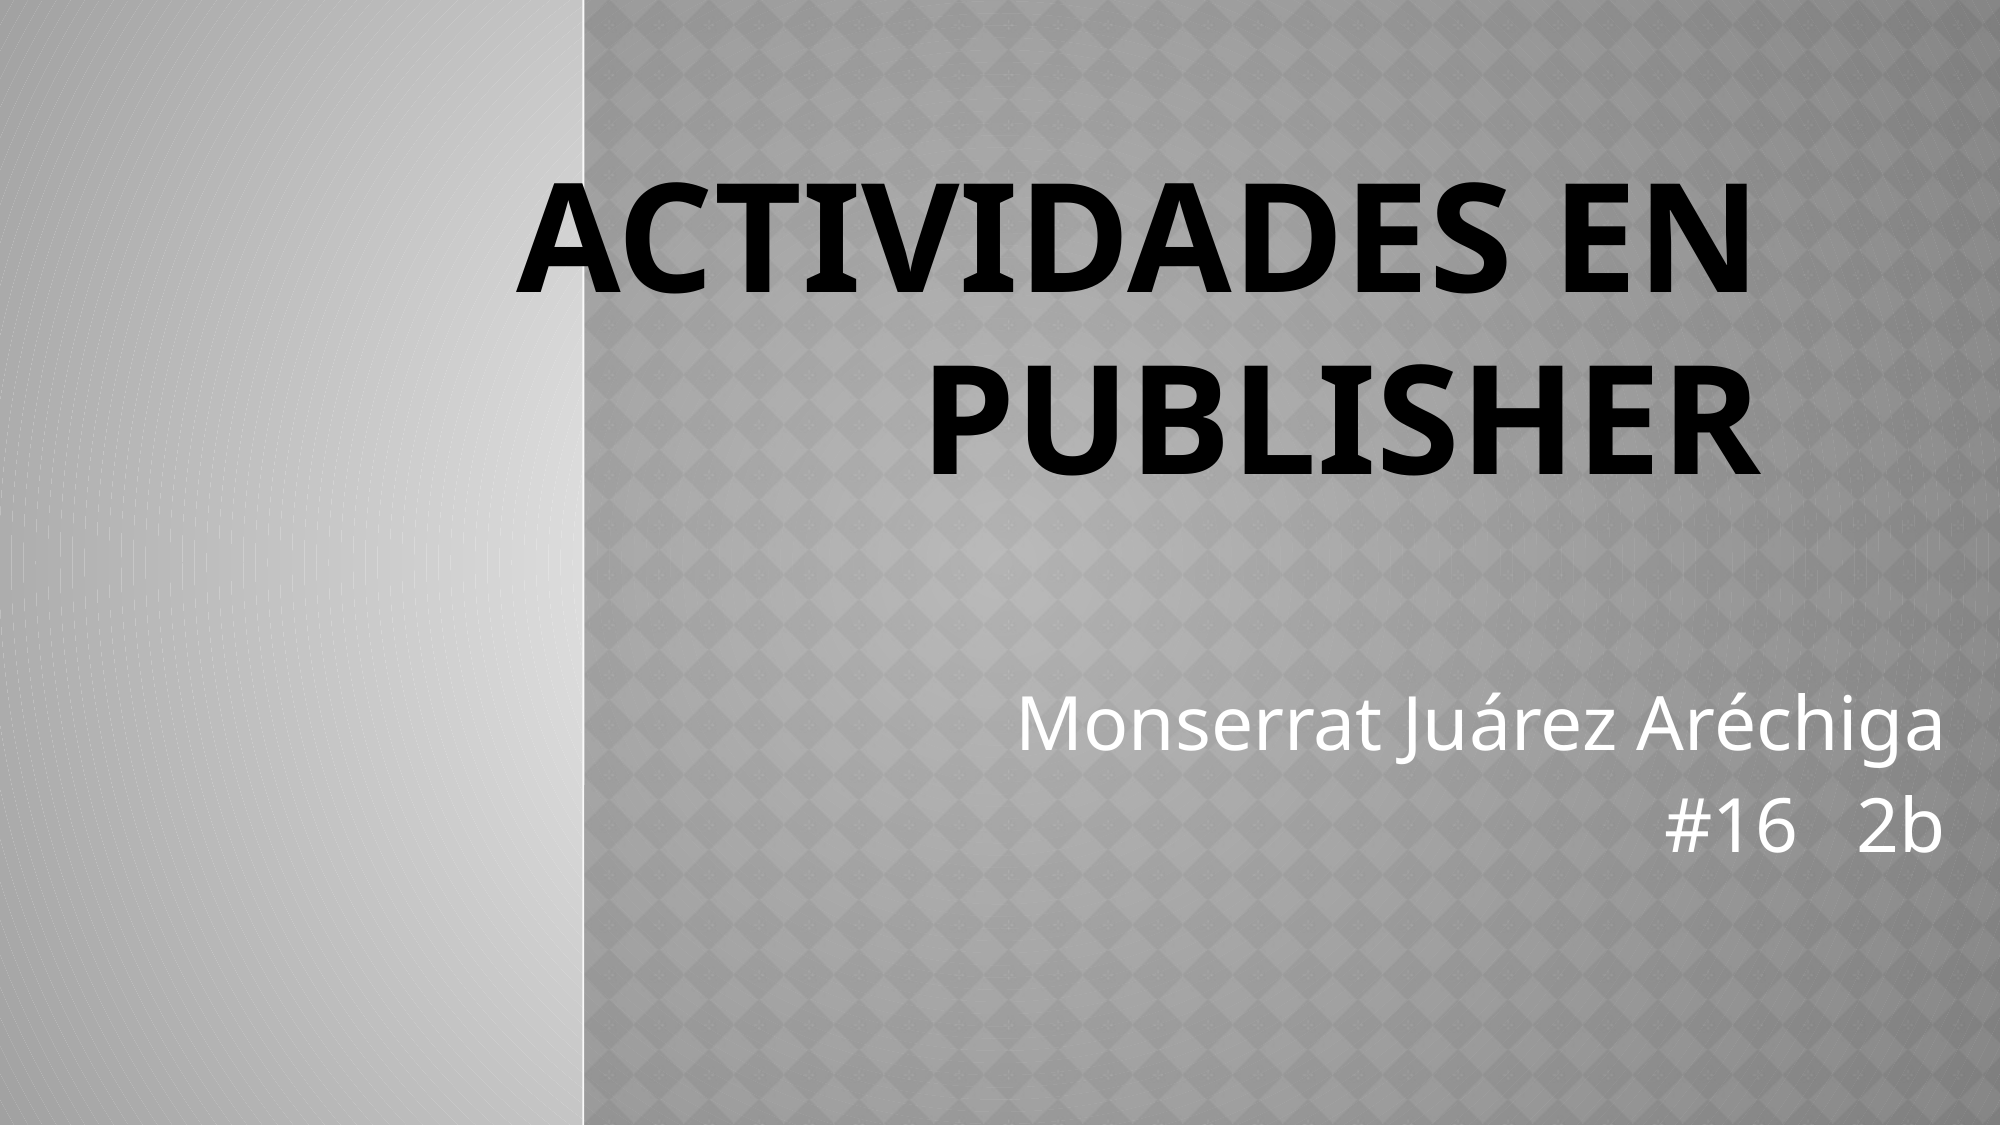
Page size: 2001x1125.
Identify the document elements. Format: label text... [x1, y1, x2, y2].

title Actividades en Publisher [268, 139, 1769, 505]
subtitle Monserrat Juárez Aréchiga #16 2b [999, 675, 1955, 871]
